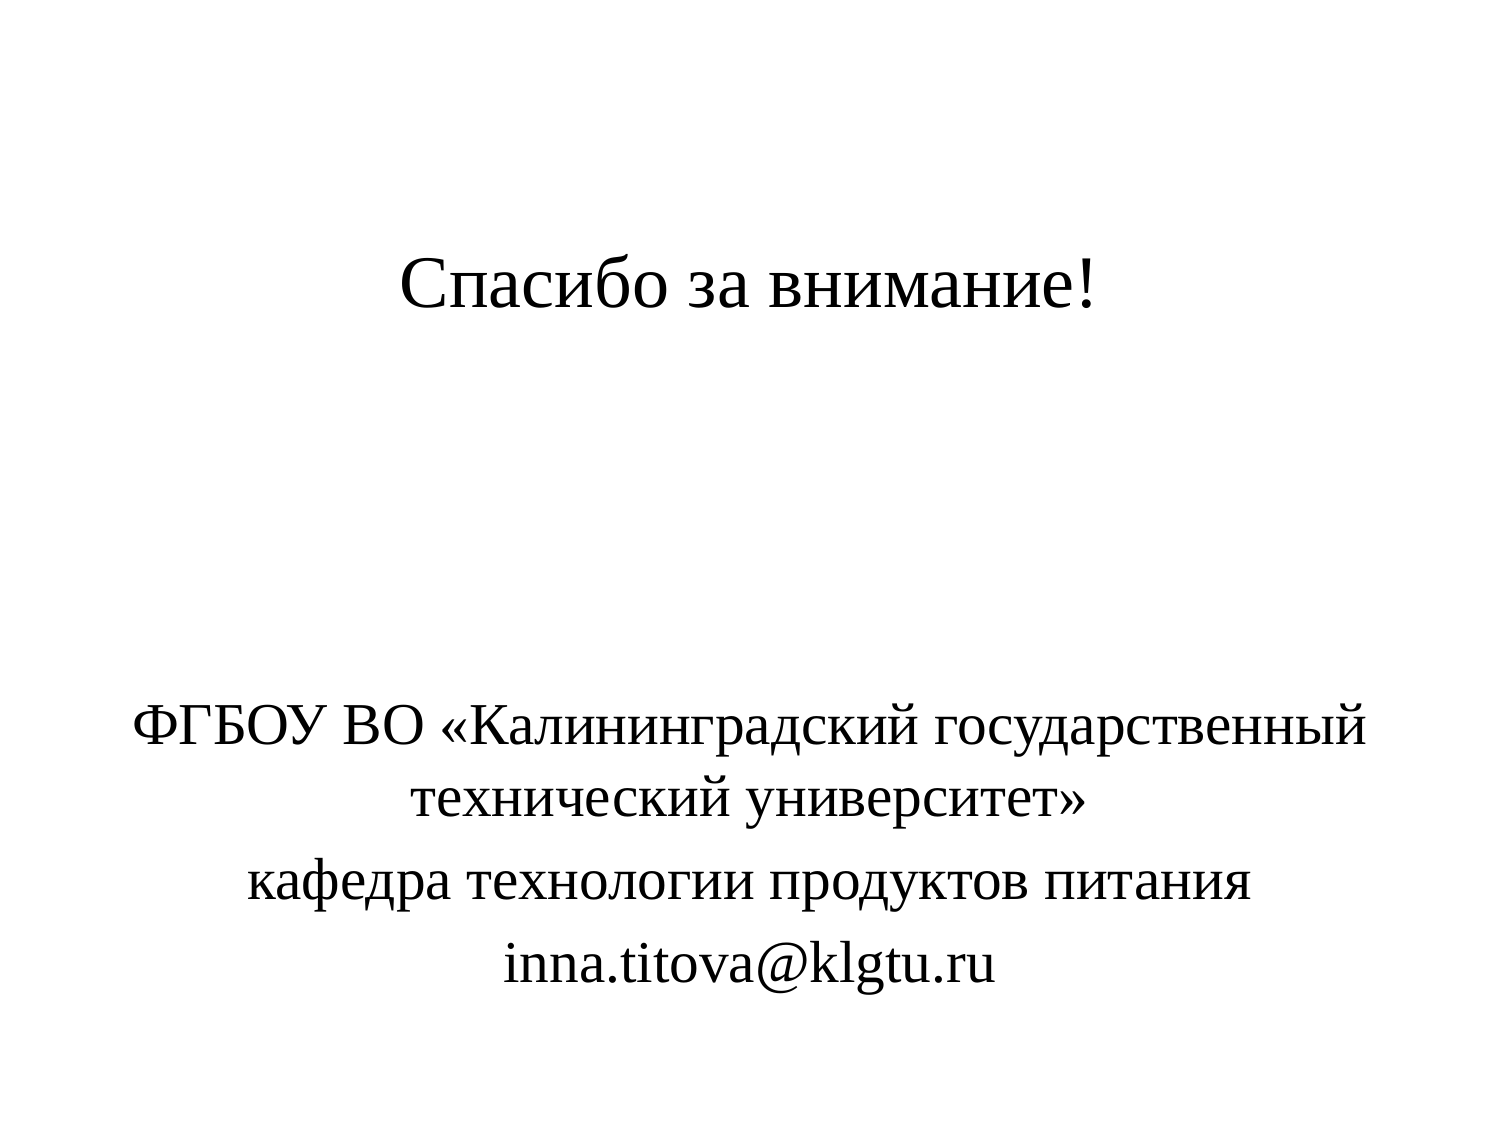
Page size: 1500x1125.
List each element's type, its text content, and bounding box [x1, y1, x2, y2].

list ФГБОУ ВО «Калининградский государственный технический университет» кафедра технологии продуктов питания inna.titova@klgtu.ru [75, 262, 1425, 1005]
title Спасибо за внимание! [75, 45, 1425, 262]
